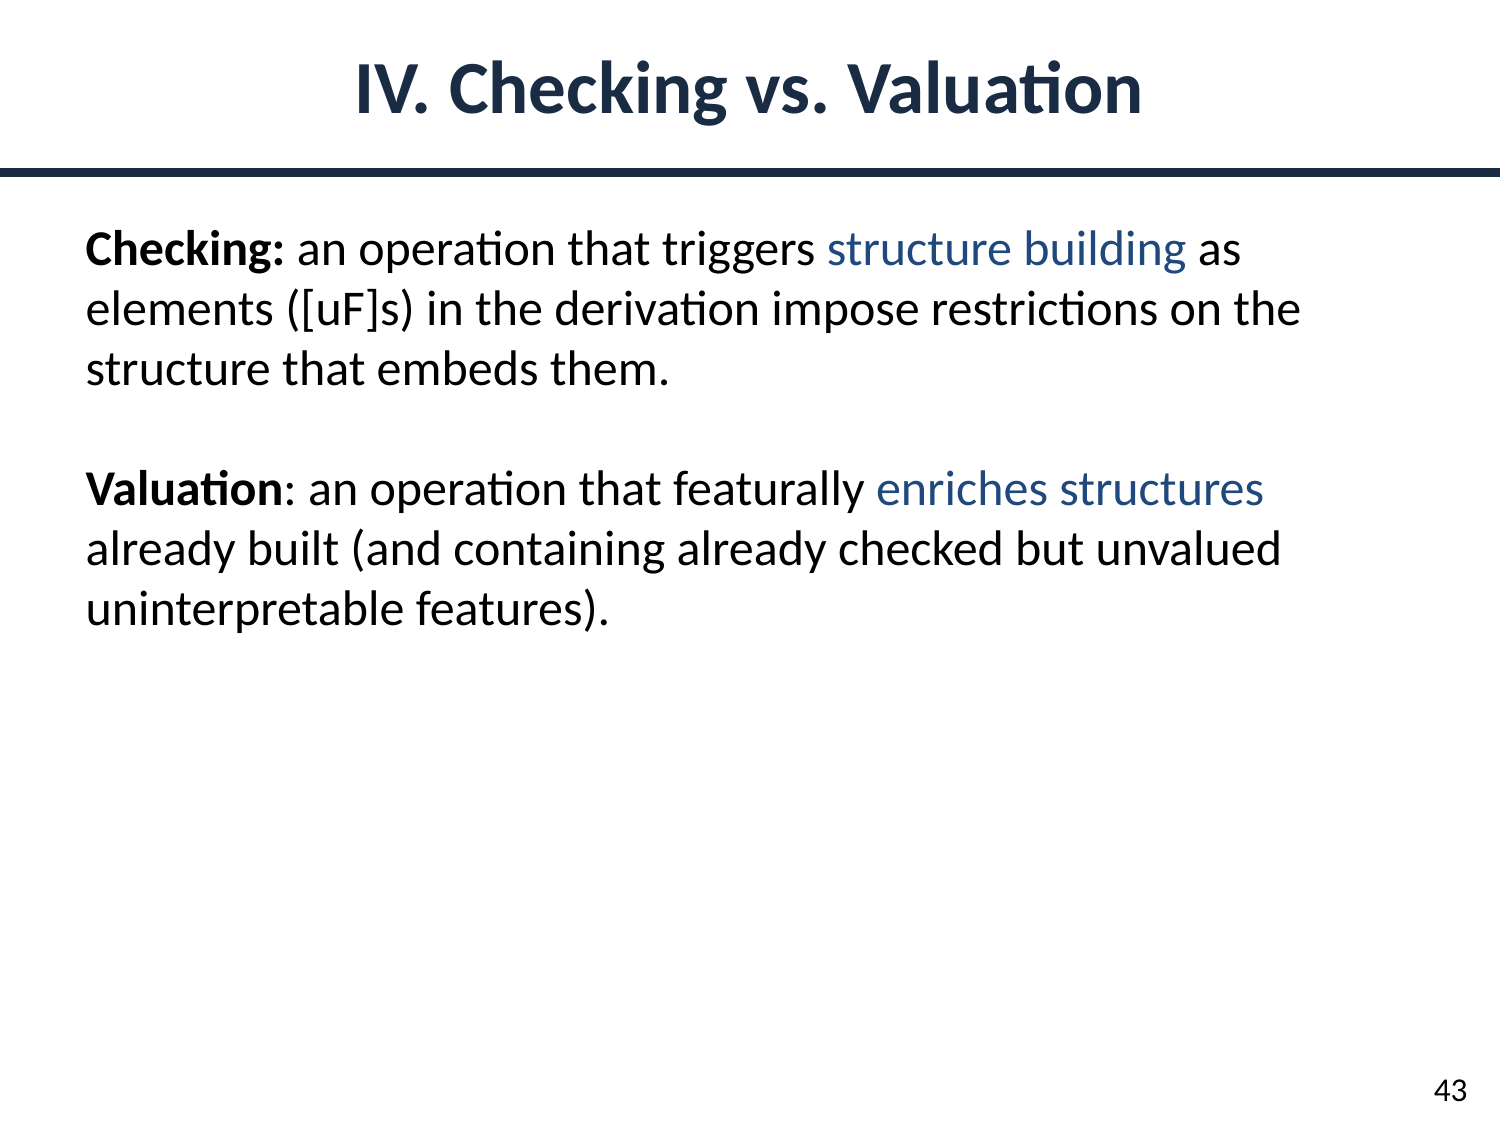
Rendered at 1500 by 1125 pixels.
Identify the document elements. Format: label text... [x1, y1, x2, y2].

text_box Checking: an operation that triggers structure building as elements ([uF]s) in the derivation impose restrictions on the structure that embeds them. Valuation: an operation that featurally enriches structures already built (and containing already checked but unvalued uninterpretable features). [70, 208, 1430, 643]
slide_number 43 [1386, 1057, 1483, 1118]
text_box IV. Checking vs. Valuation [11, 30, 1489, 136]
